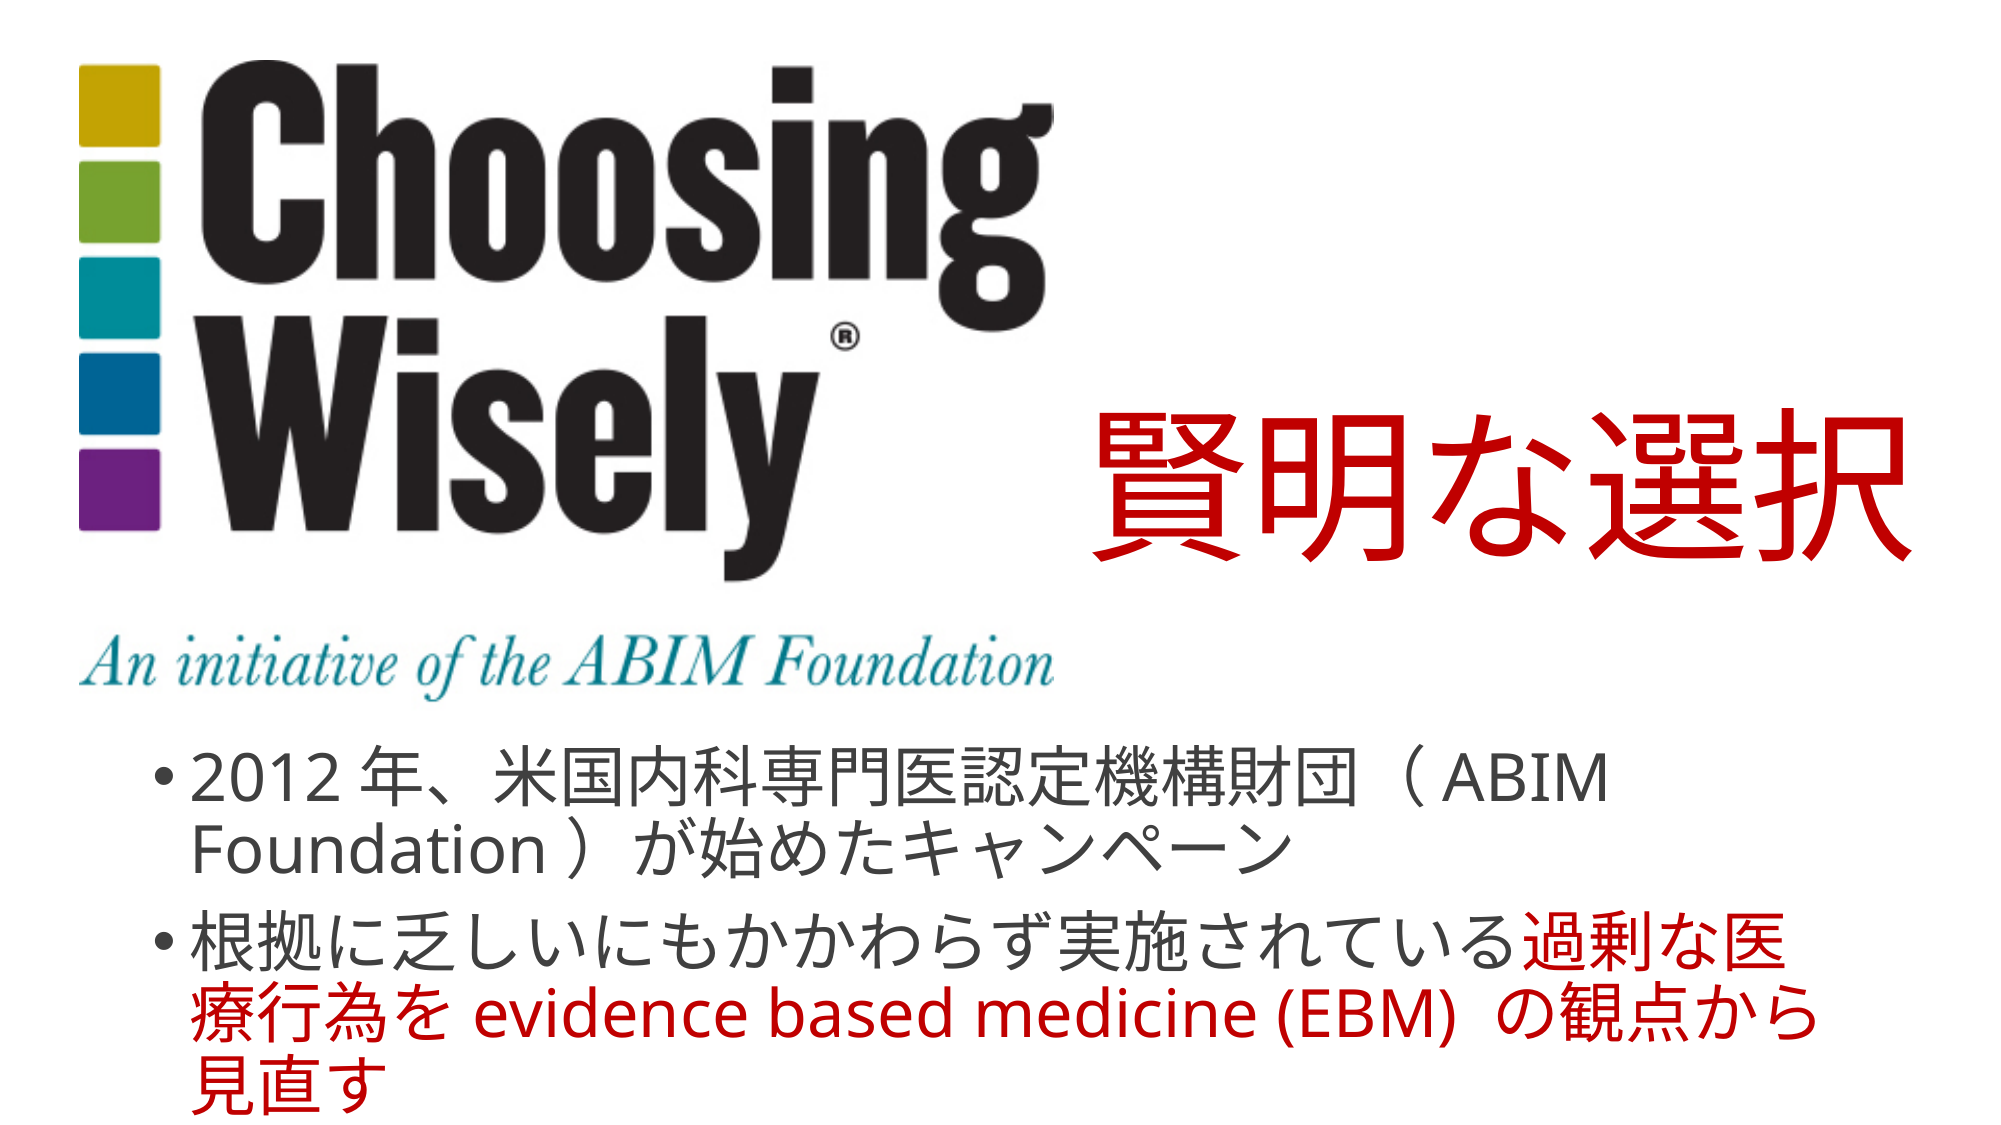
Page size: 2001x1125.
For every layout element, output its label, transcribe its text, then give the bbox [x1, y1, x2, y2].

text_box 賢明な選択 [1068, 374, 1932, 590]
list 2012年、米国内科専門医認定機構財団（ABIM Foundation）が始めたキャンペーン 根拠に乏しいにもかかわらず実施されている過剰な医療行為をevidence based medicine (EBM) の観点から見直す [137, 736, 1863, 1014]
picture [79, 60, 1054, 748]
